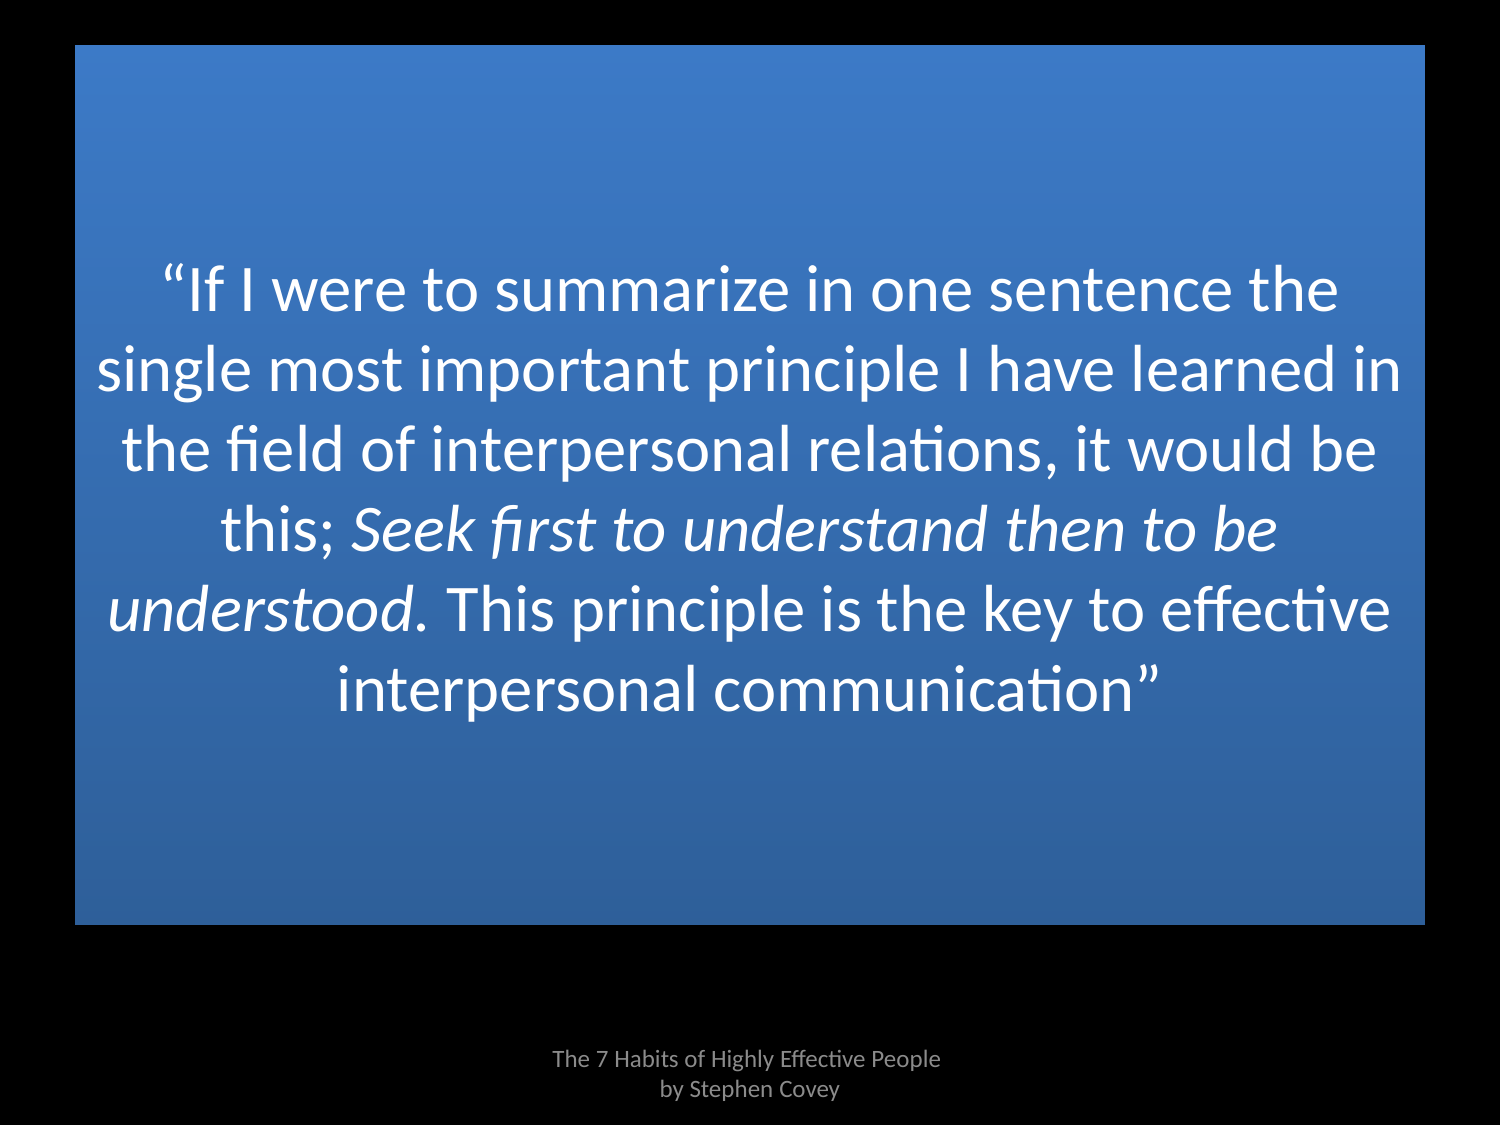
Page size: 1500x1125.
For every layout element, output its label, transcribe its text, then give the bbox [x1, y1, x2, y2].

footer The 7 Habits of Highly Effective People by Stephen Covey [512, 1042, 988, 1103]
title “If I were to summarize in one sentence the single most important principle I have learned in the field of interpersonal relations, it would be this; Seek first to understand then to be understood. This principle is the key to effective interpersonal communication” [75, 45, 1425, 925]
